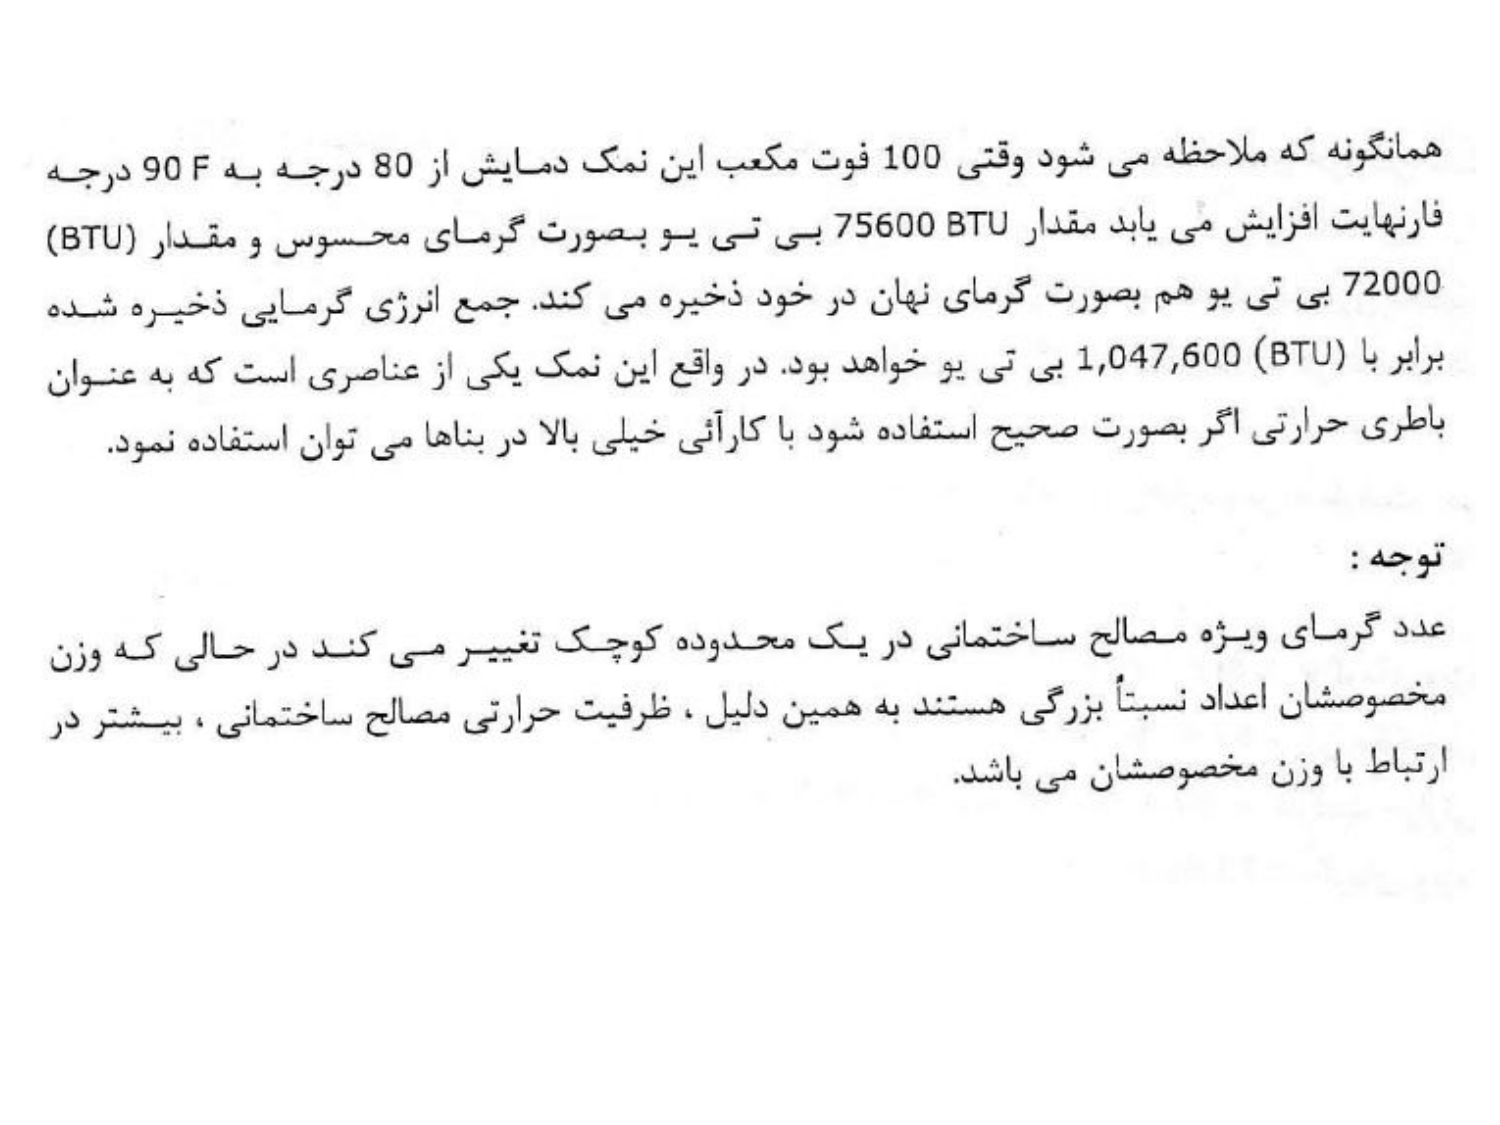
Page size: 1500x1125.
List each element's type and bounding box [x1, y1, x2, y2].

picture [11, 116, 1476, 905]
